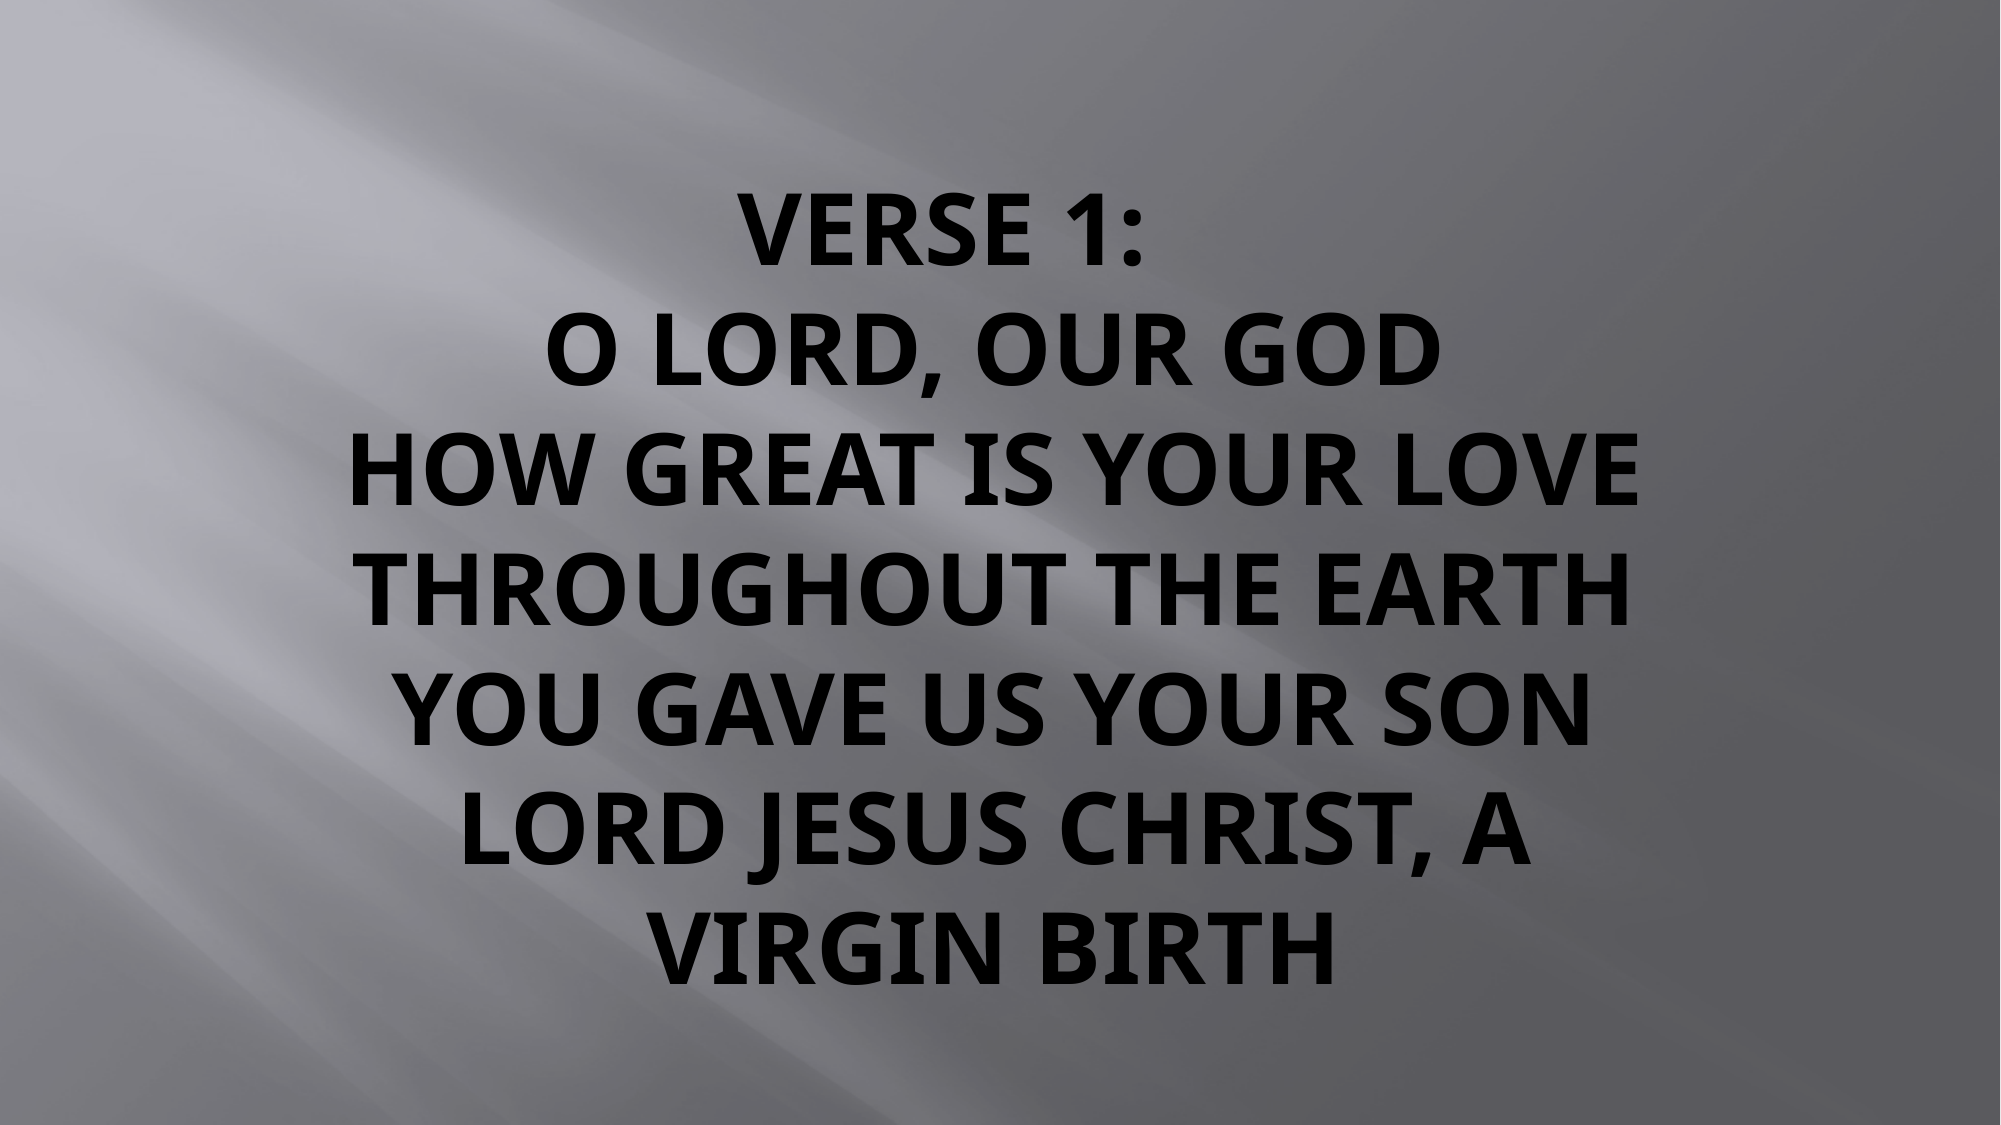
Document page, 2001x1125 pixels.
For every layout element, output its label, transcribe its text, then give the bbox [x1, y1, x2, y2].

title Verse 1: O Lord, our God How great is Your love throughout the earth You gave us Your Son Lord Jesus Christ, a virgin birth [319, 37, 1670, 1125]
